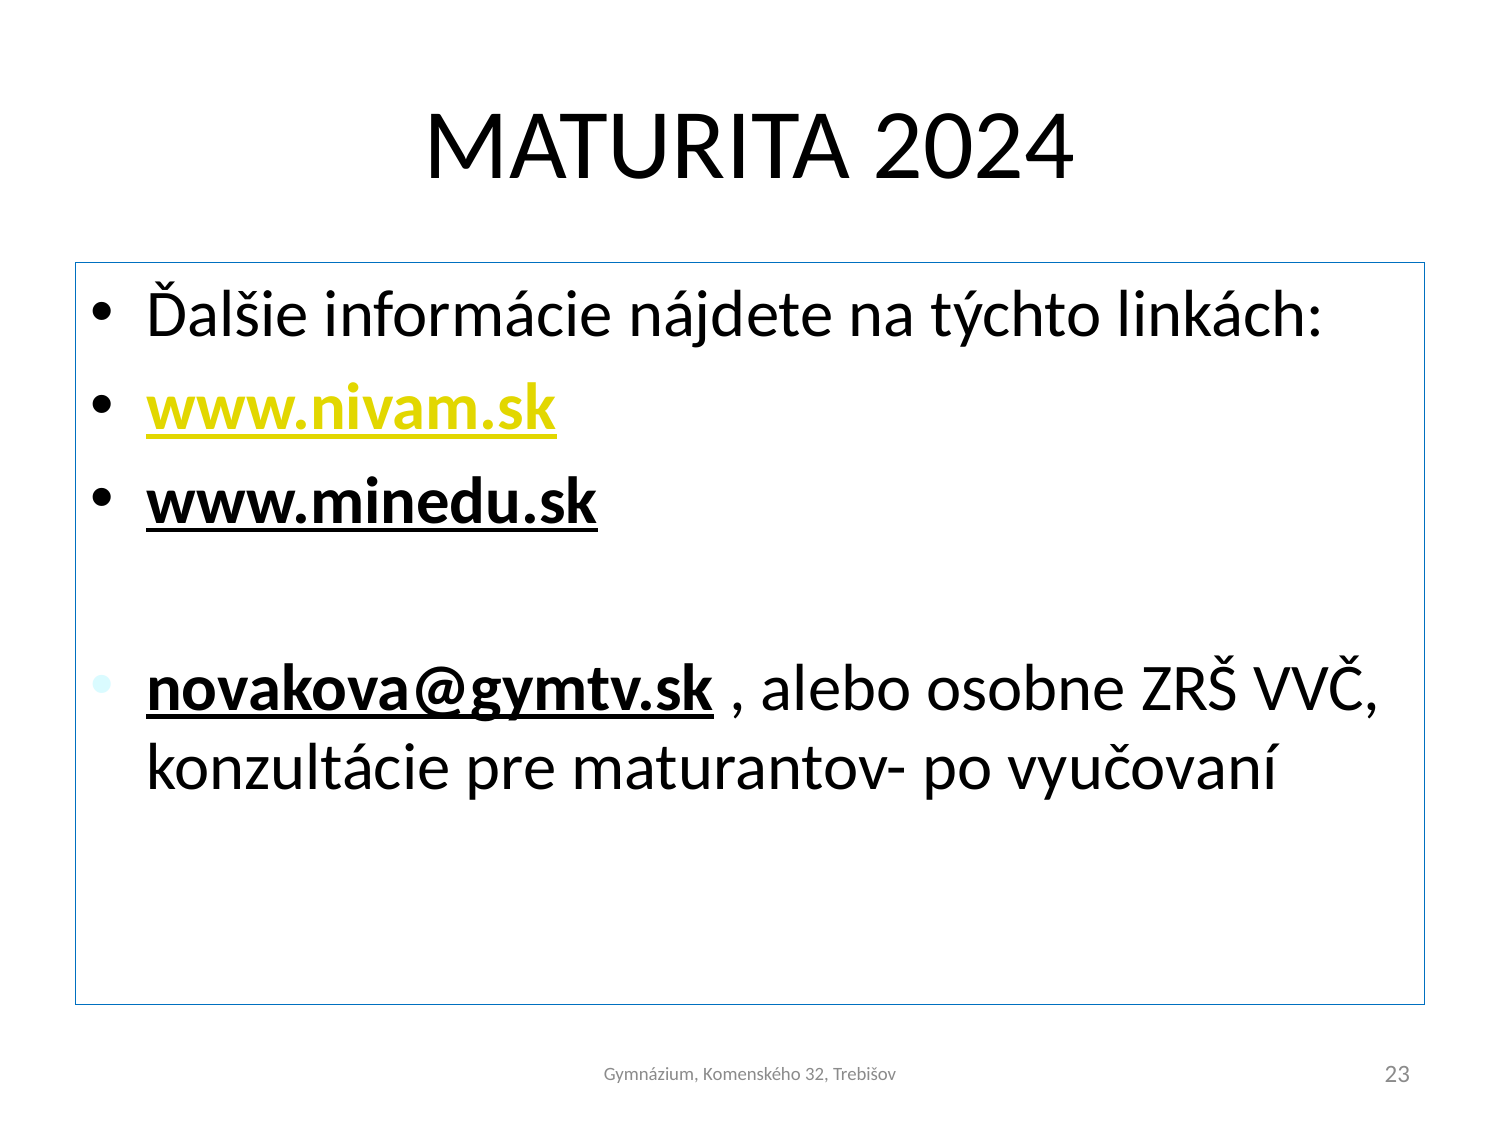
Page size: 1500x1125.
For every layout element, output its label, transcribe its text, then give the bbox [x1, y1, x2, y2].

list Ďalšie informácie nájdete na týchto linkách: www.nivam.sk www.minedu.sk novakova@gymtv.sk , alebo osobne ZRŠ VVČ, konzultácie pre maturantov- po vyučovaní [75, 262, 1425, 1005]
footer Gymnázium, Komenského 32, Trebišov [512, 1042, 988, 1103]
slide_number 23 [1074, 1042, 1425, 1103]
title MATURITA 2024 [75, 45, 1425, 233]
